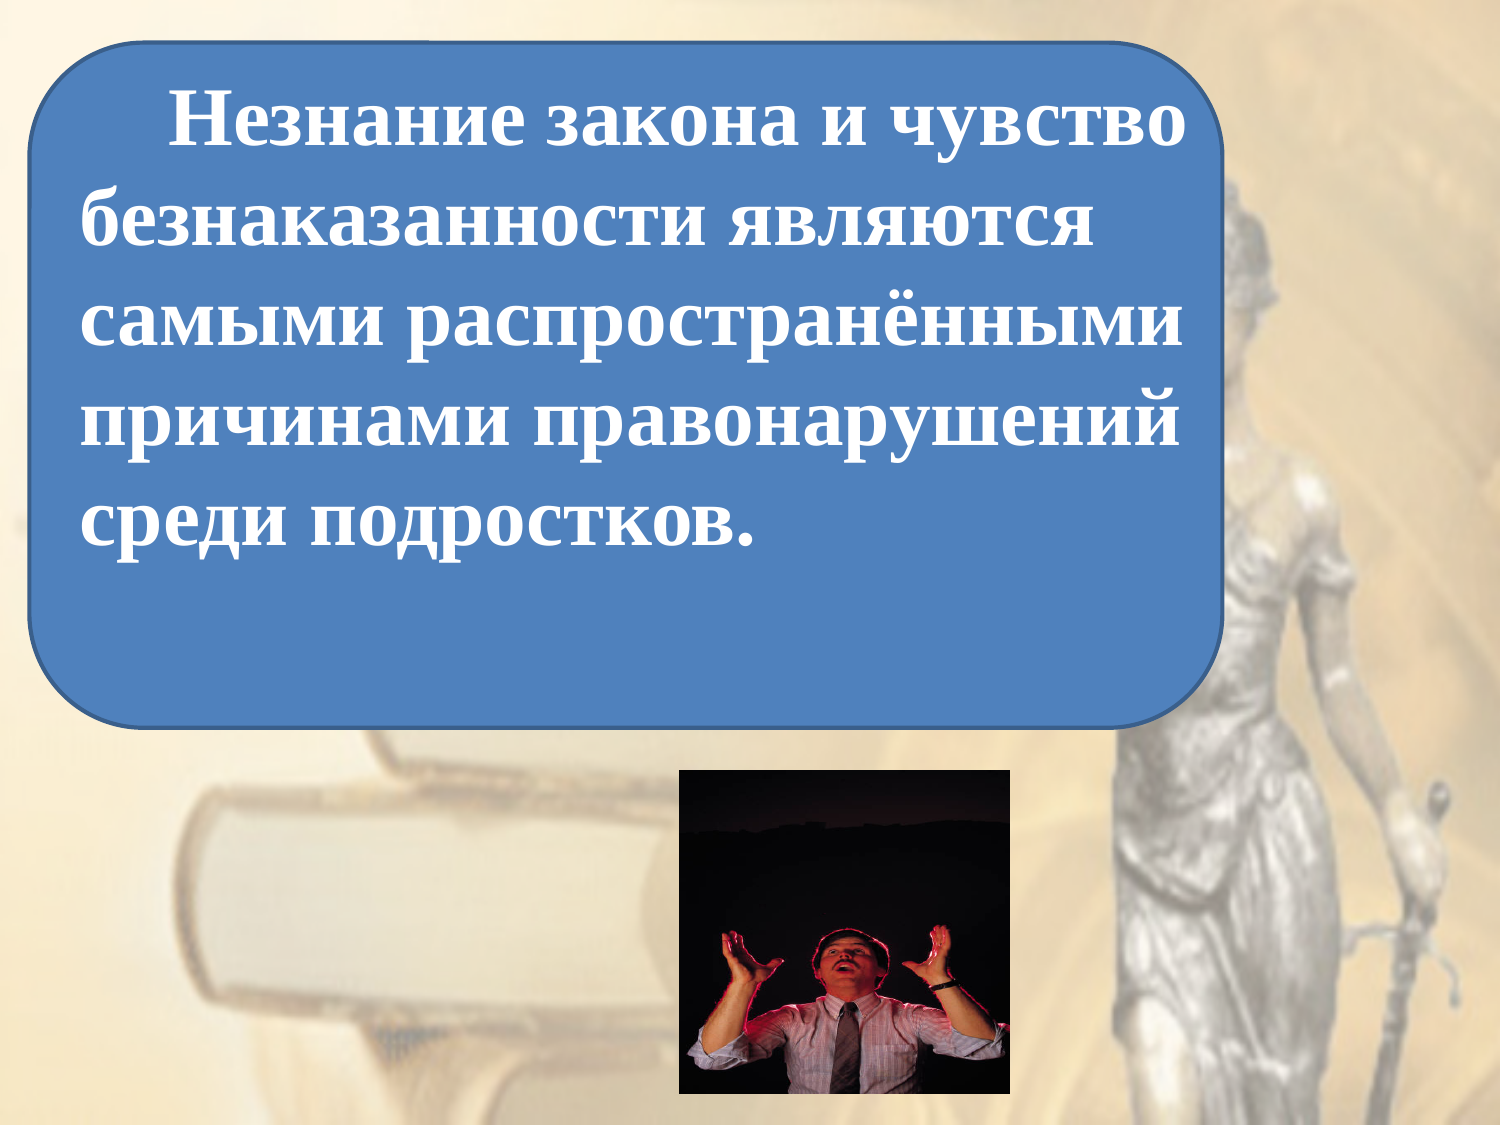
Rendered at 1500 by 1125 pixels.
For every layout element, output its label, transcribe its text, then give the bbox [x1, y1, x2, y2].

text_box [27, 72, 64, 699]
text_box [89, 40, 1163, 54]
list Незнание закона и чувство безнаказанности являются самыми распространёнными причинами правонарушений среди подростков. [64, 54, 1223, 1071]
picture [678, 770, 1011, 1095]
